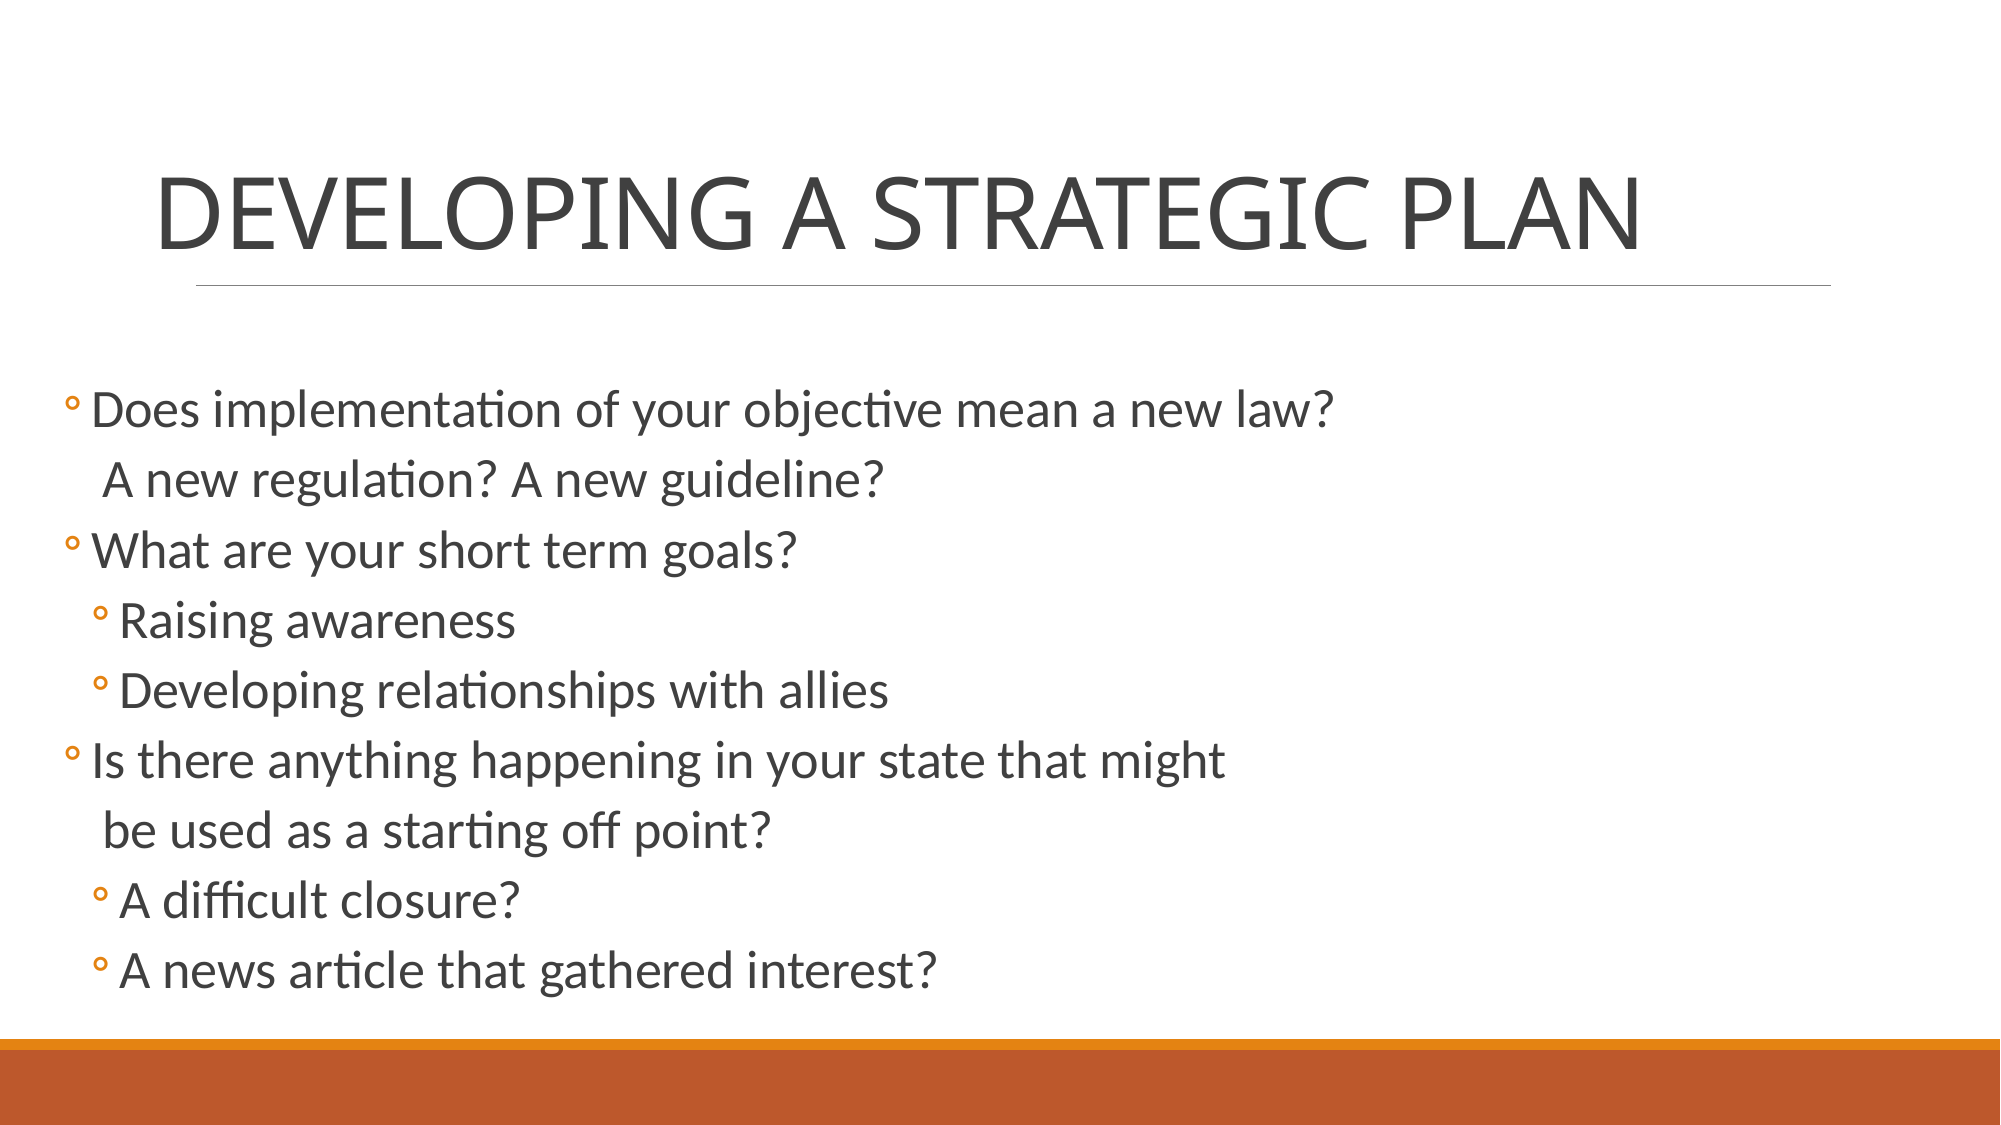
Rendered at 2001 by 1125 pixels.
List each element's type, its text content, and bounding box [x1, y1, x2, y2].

list Does implementation of your objective mean a new law? A new regulation? A new guideline? What are your short term goals? Raising awareness Developing relationships with allies Is there anything happening in your state that might be used as a starting off point? A difficult closure? A news article that gathered interest? [32, 219, 1863, 1014]
title DEVELOPING A STRATEGIC PLAN [137, 32, 1863, 219]
